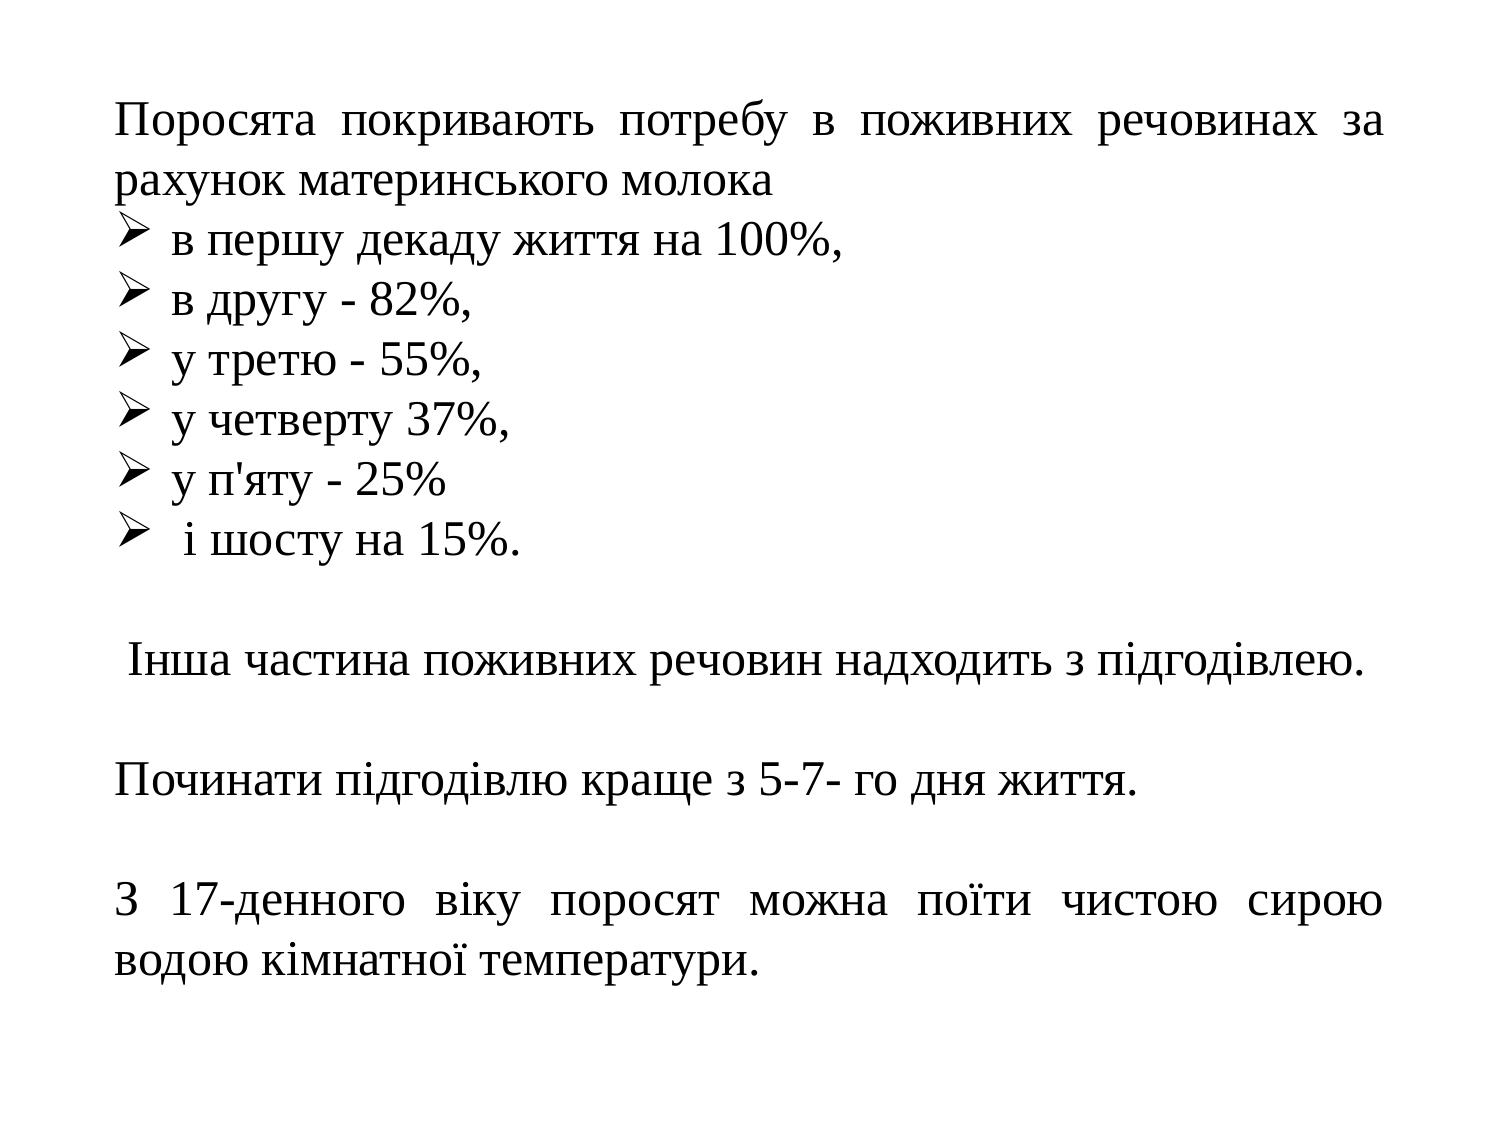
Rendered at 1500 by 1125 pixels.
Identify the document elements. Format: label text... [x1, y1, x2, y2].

text_box Поросята покривають потребу в поживних речовинах за рахунок материнського молока в першу декаду життя на 100%, в другу - 82%, у третю - 55%, у четверту 37%, у п'яту - 25% і шосту на 15%. Інша частина поживних речовин надходить з підгодівлею. Починати підгодівлю краще з 5-7- го дня життя. З 17-денного віку поросят можна поїти чистою сирою водою кімнатної температури. [100, 78, 1400, 1053]
